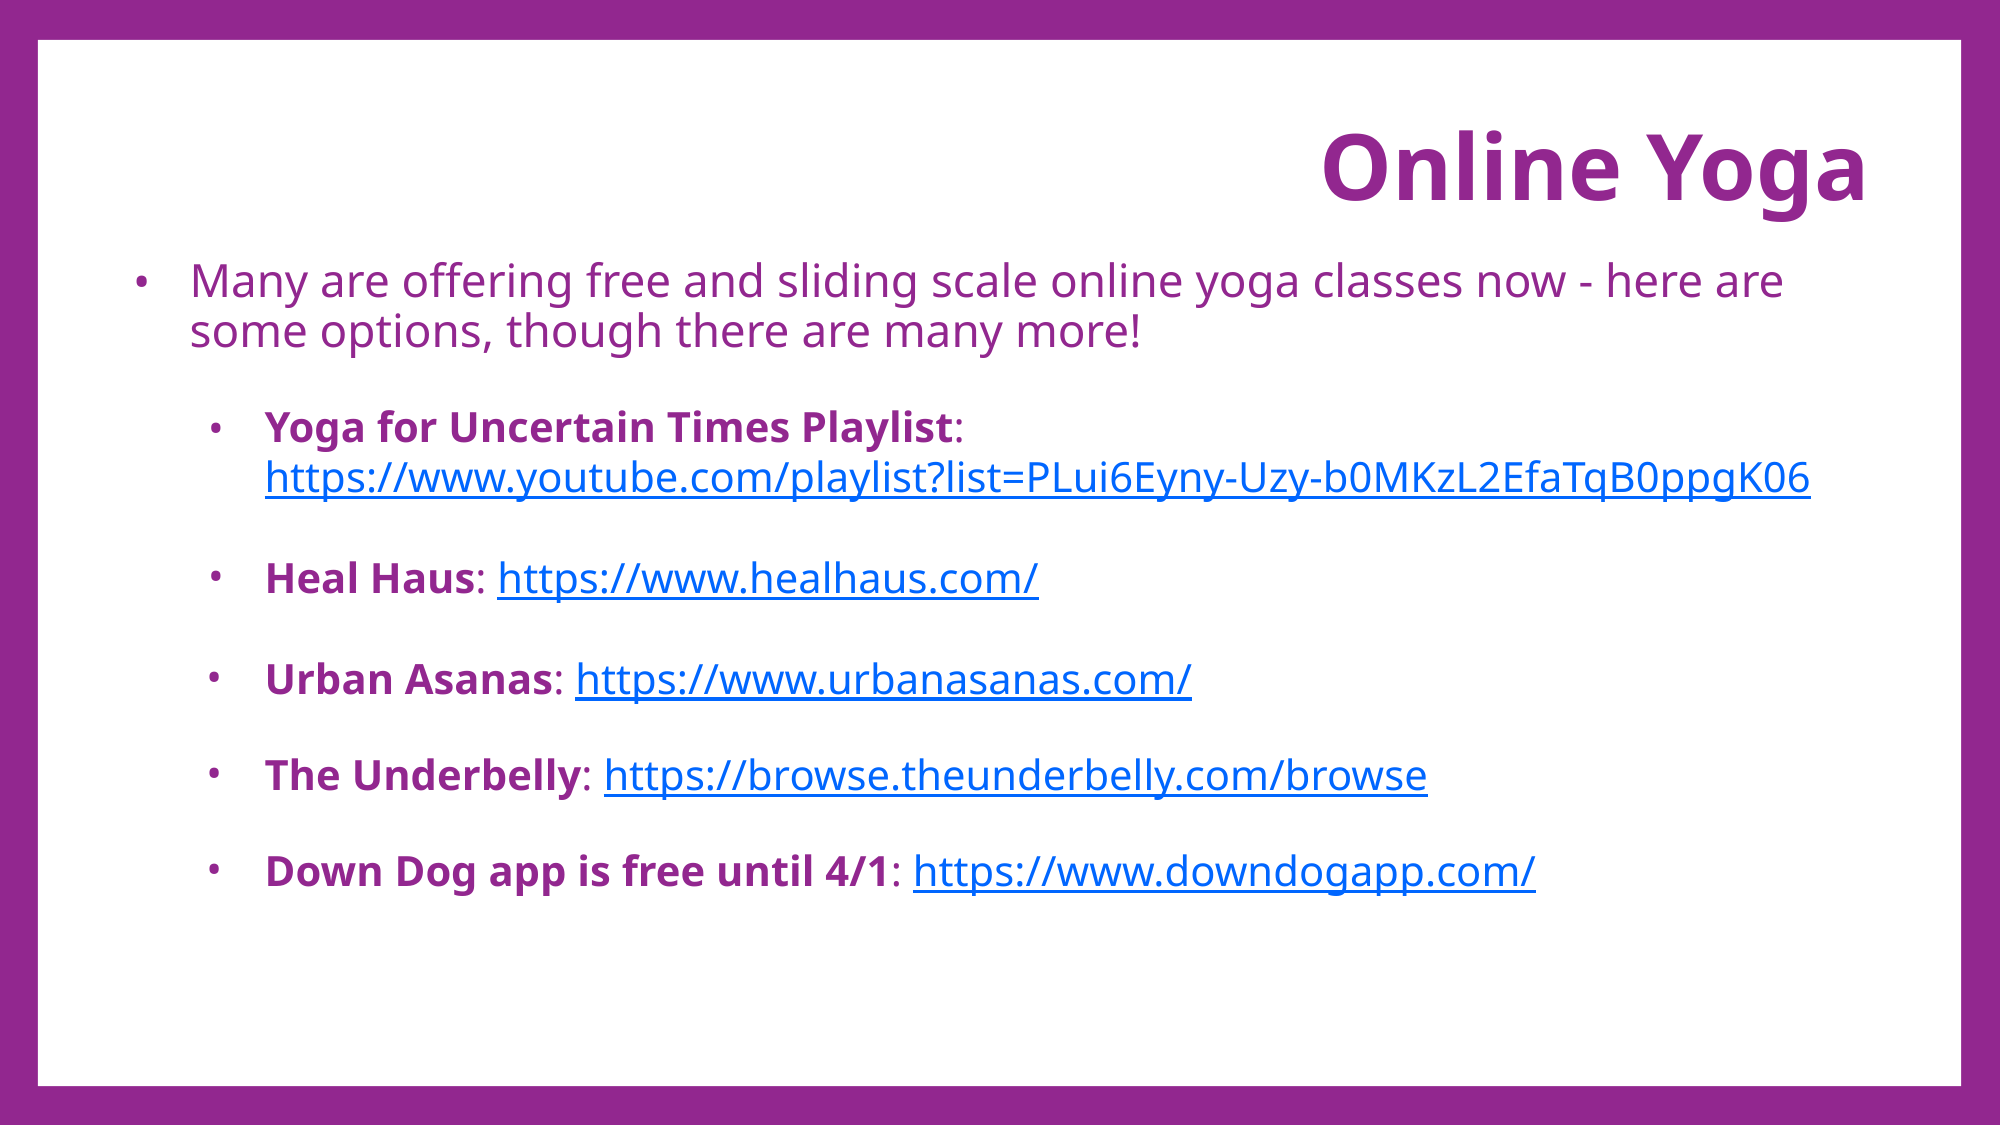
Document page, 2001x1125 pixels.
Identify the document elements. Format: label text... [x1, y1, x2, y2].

text_box Online Yoga [187, 78, 1885, 264]
list Many are offering free and sliding scale online yoga classes now - here are some options, though there are many more! Yoga for Uncertain Times Playlist: https://www.youtube.com/playlist?list=PLui6Eyny-Uzy-b0MKzL2EfaTqB0ppgK06 Heal Haus: https://www.healhaus.com/ Urban Asanas: https://www.urbanasanas.com/ The Underbelly: https://browse.theunderbelly.com/browse Down Dog app is free until 4/1: https://www.downdogapp.com/ [99, 250, 1901, 1030]
